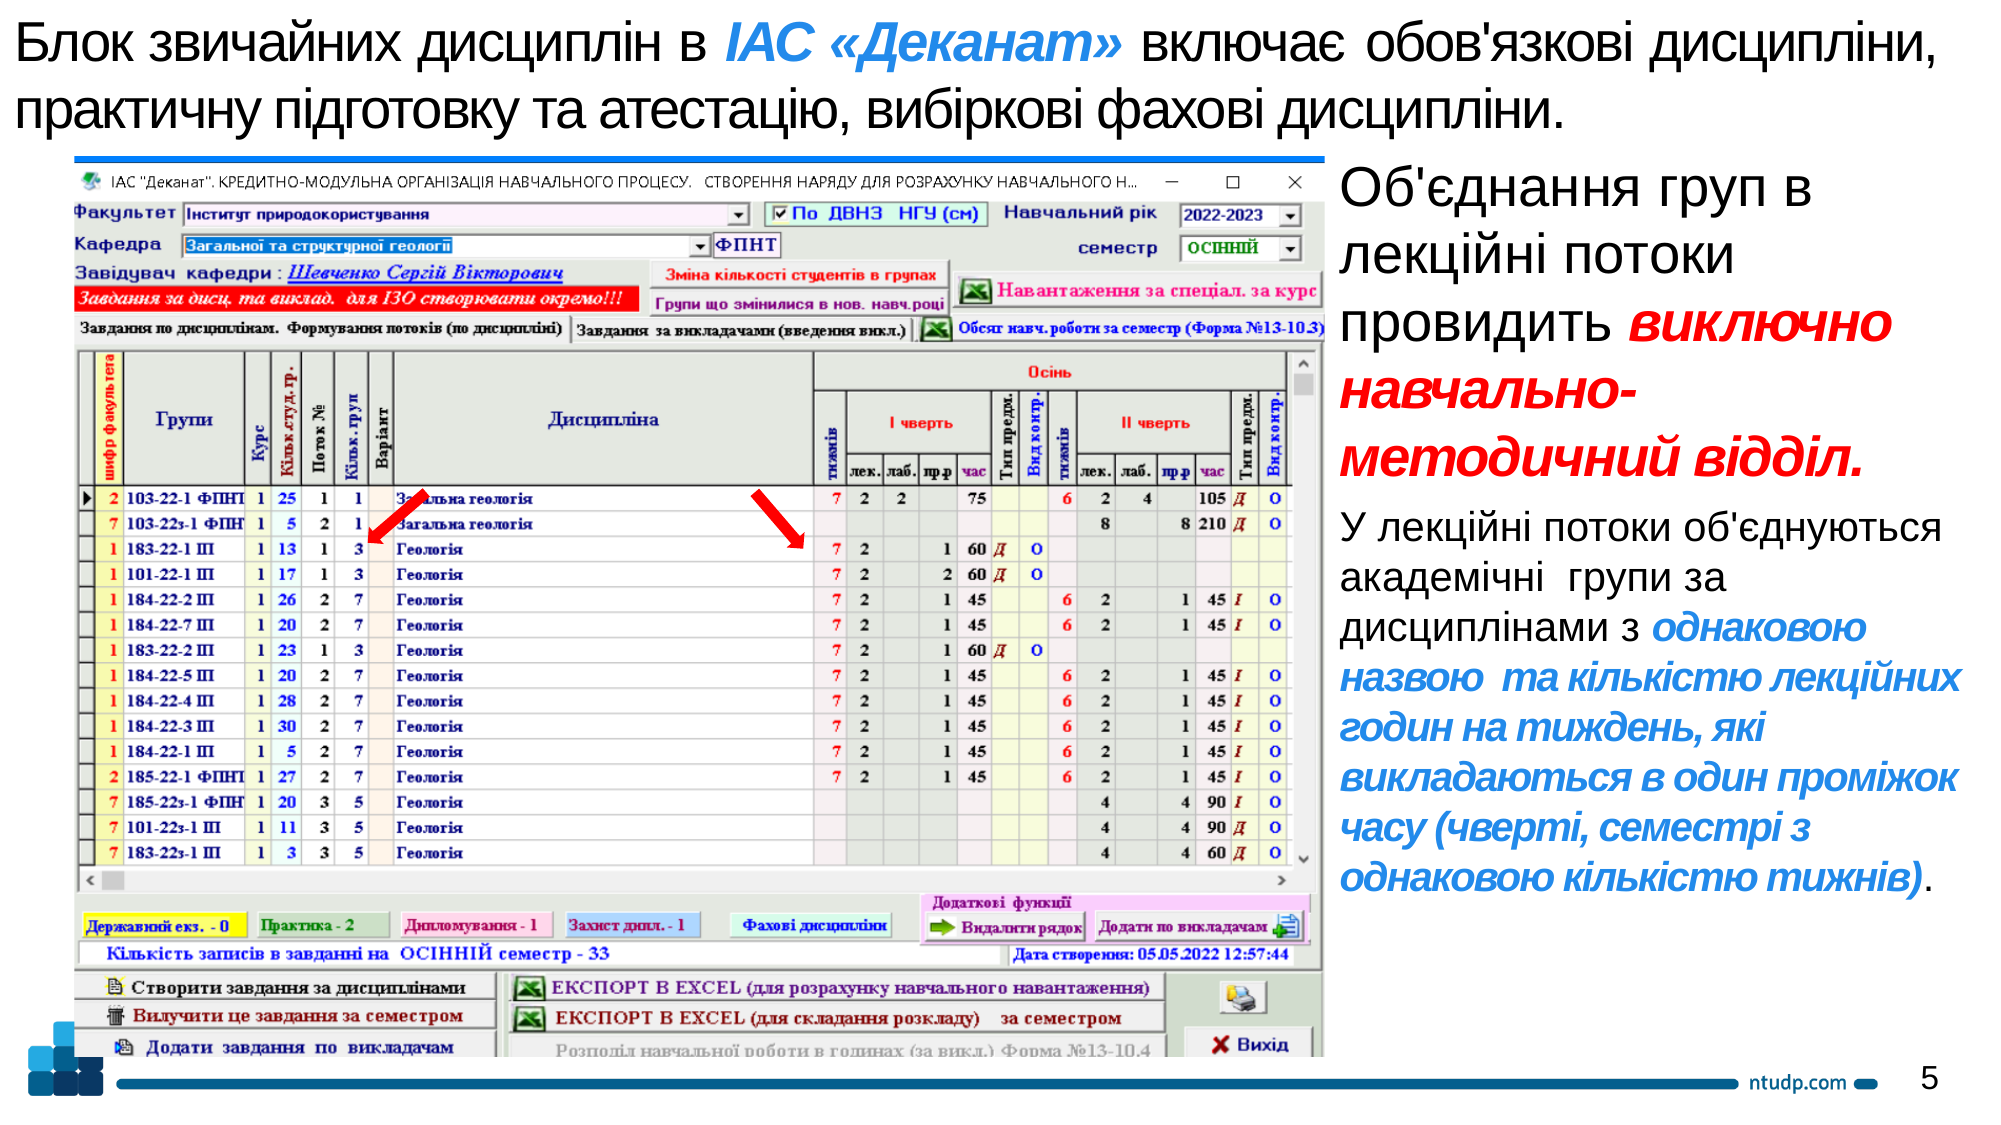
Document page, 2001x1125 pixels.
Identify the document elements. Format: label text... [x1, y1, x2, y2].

text_box Блок звичайних дисциплін в ІАС «Деканат» включає обов'язкові дисципліни, практичну підготовку та атестацію, вибіркові фахові дисципліни. [0, 0, 1953, 143]
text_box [74, 156, 1325, 1058]
text_box Об'єднання груп в лекційні потоки провидить виключно навчально-методичний відділ. У лекційні потоки об'єднуються академічні групи за дисциплінами з однаковою назвою та кількістю лекційних годин на тиждень, які викладаються в один проміжок часу (чверті, семестрі з однаковою кількістю тижнів). [1324, 142, 1980, 1044]
picture [28, 996, 1878, 1096]
